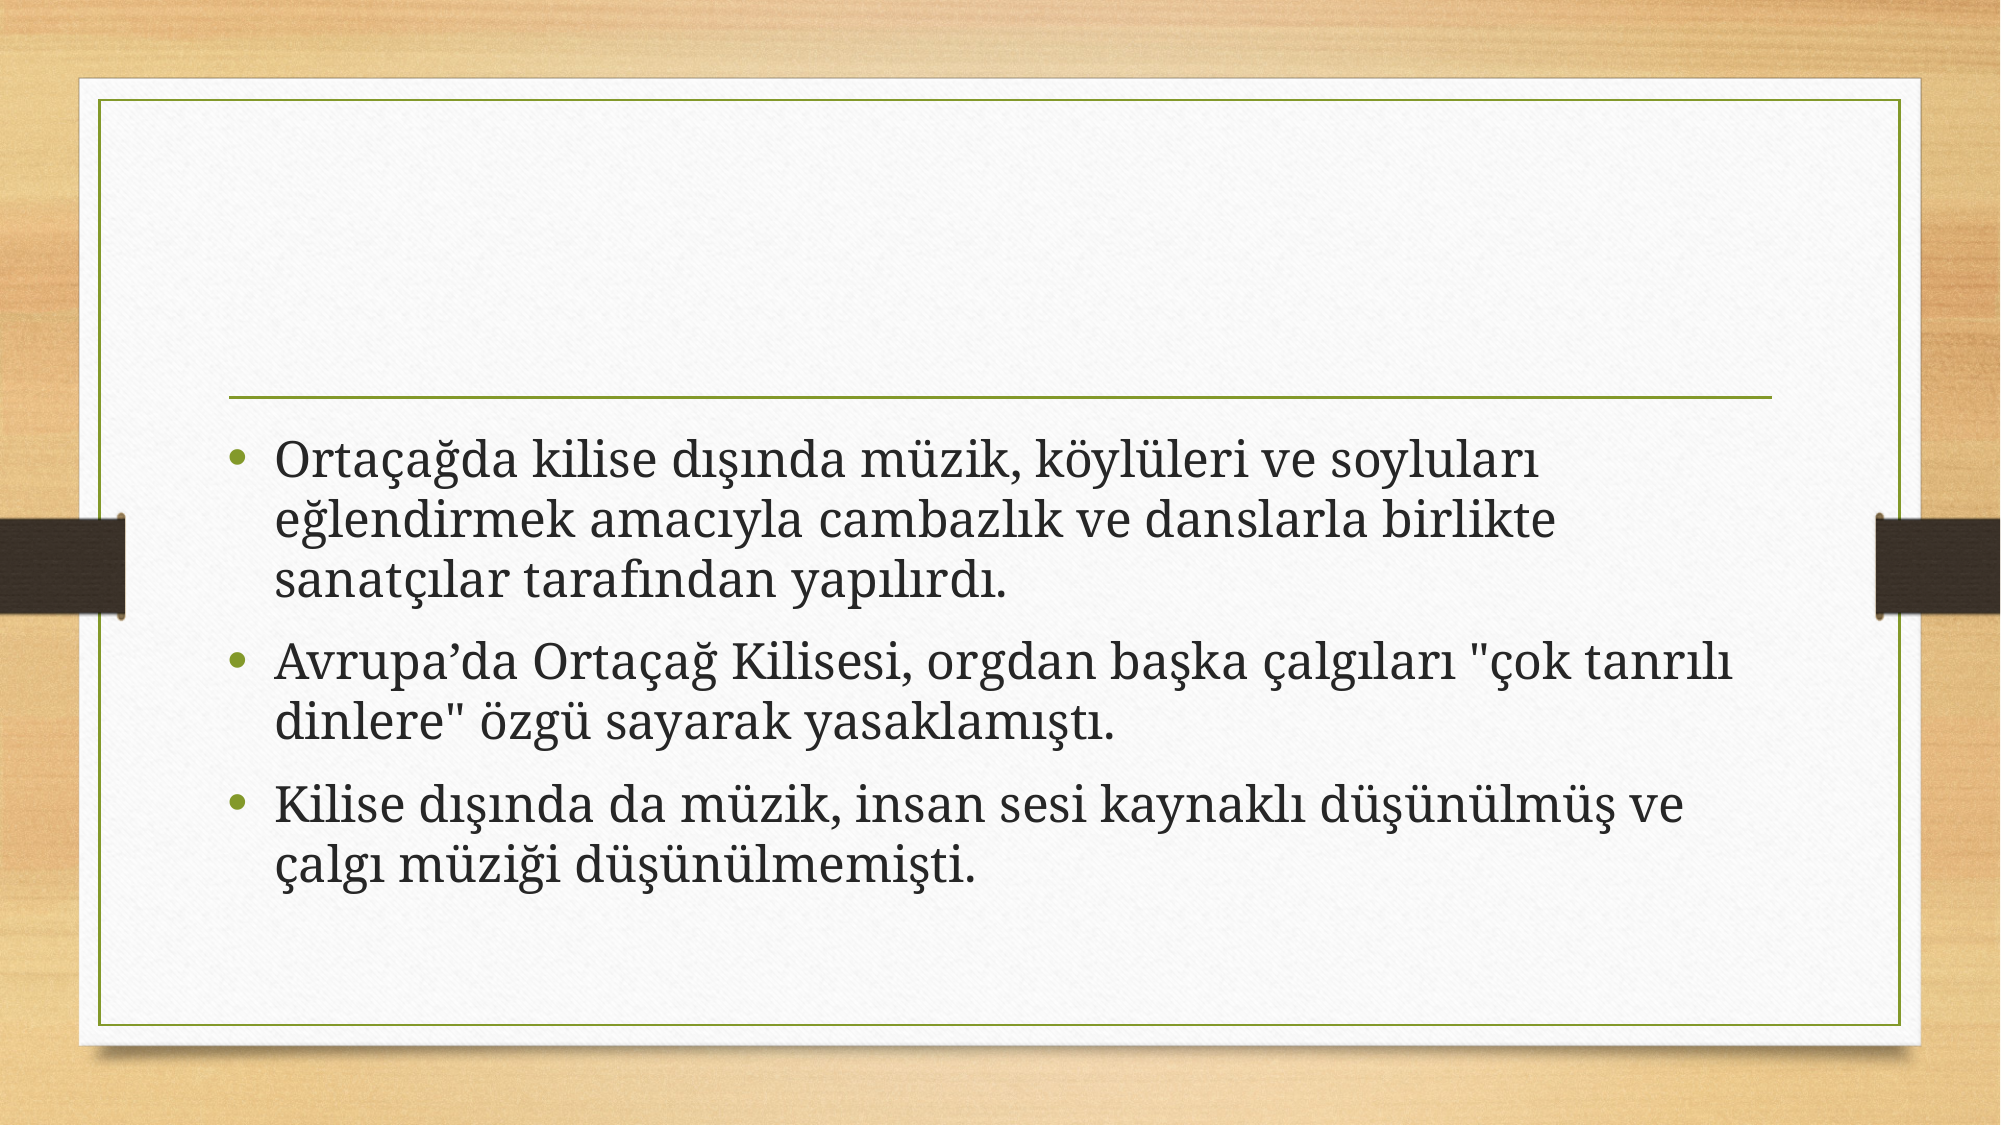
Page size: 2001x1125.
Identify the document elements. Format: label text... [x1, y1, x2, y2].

list Ortaçağda kilise dışında müzik, köylüleri ve soyluları eğlendirmek amacıyla cambazlık ve danslarla birlikte sanatçılar tarafından yapılırdı. Avrupa’da Ortaçağ Kilisesi, orgdan başka çalgıları "çok tanrılı dinlere" özgü sayarak yasaklamıştı. Kilise dışında da müzik, insan sesi kaynaklı düşünülmüş ve çalgı müziği düşünülmemişti. [212, 419, 1788, 964]
picture [0, 0, 2001, 1125]
